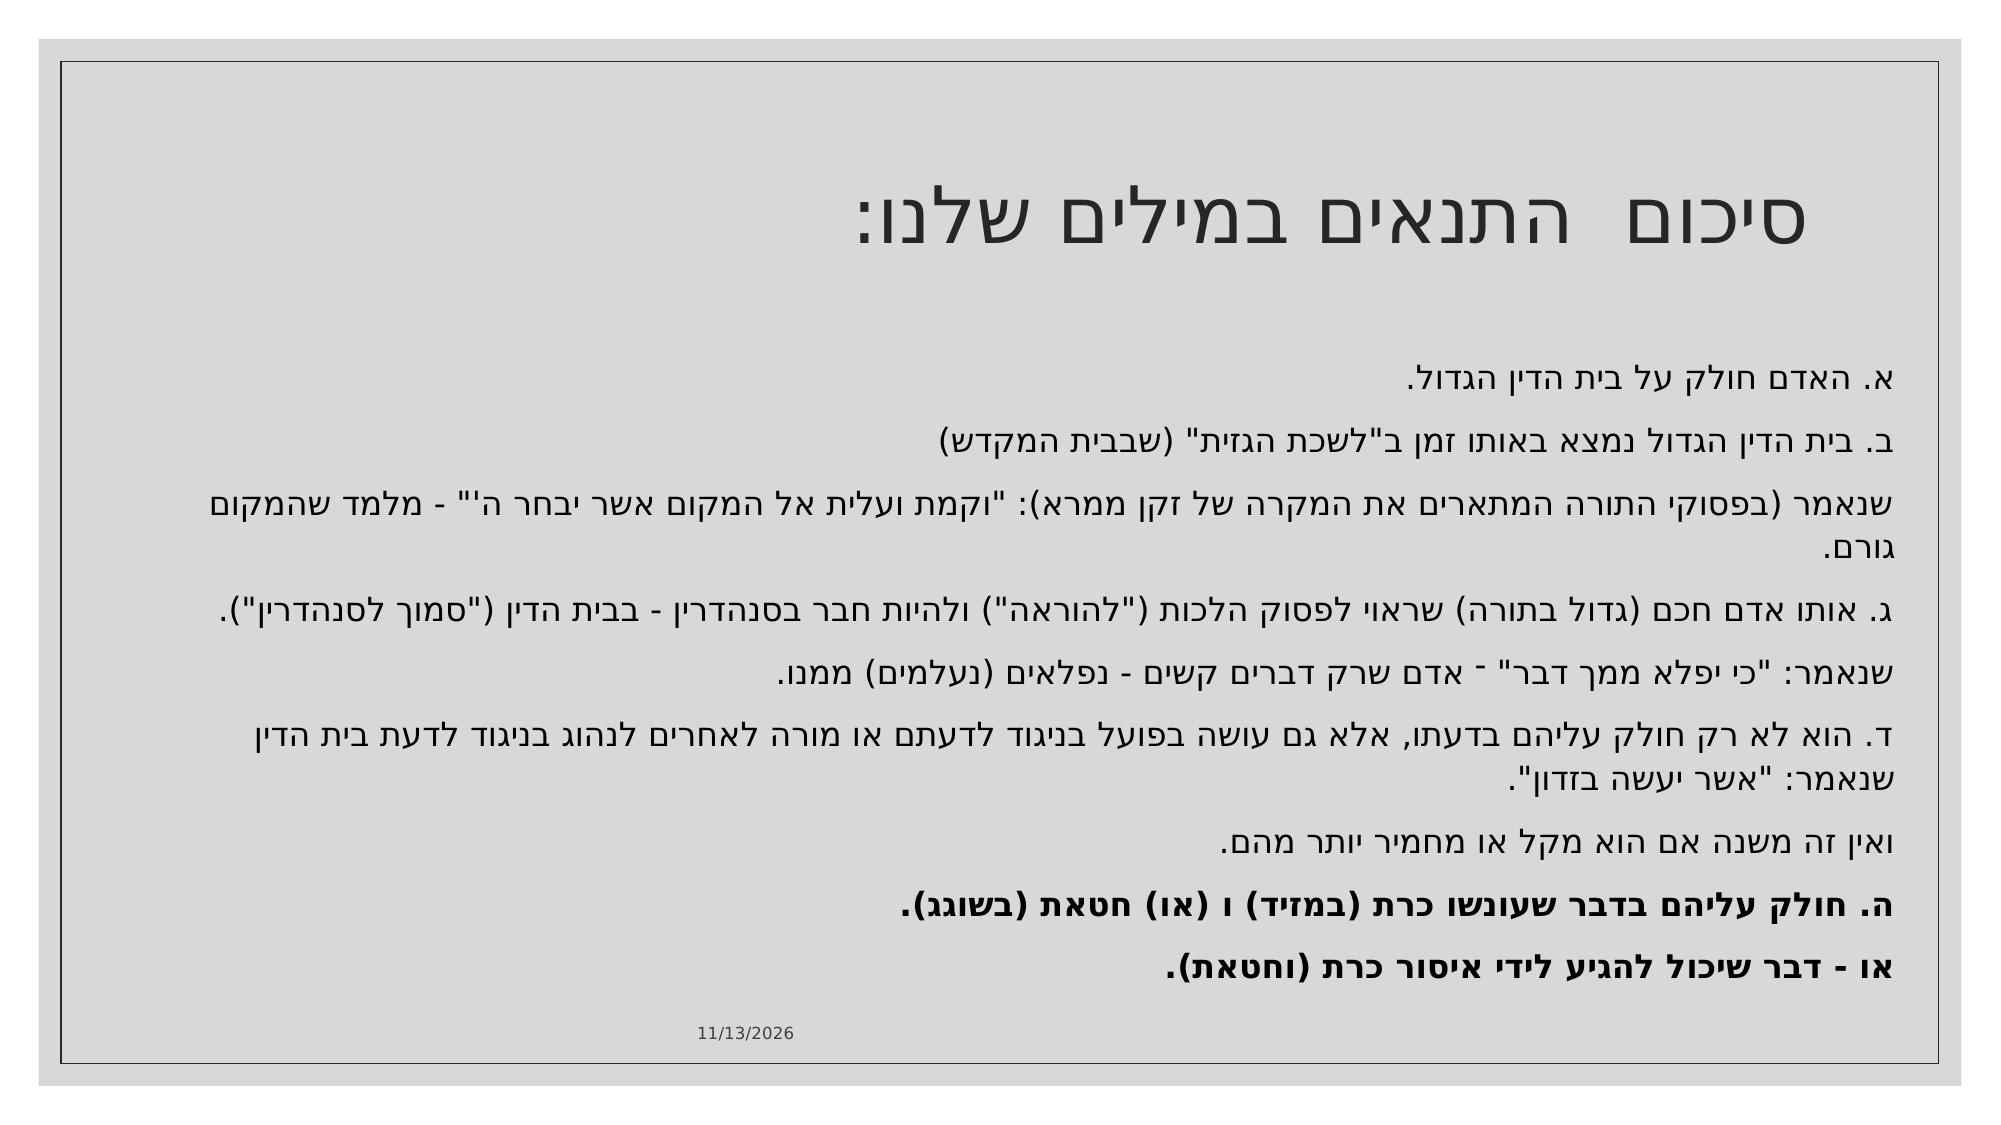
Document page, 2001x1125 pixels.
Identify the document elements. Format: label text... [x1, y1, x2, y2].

title סיכום התנאים במילים שלנו: [174, 105, 1825, 331]
slide_number ה'/אדר א/תשפ"ב [335, 990, 810, 1050]
list א. האדם חולק על בית הדין הגדול. ב. בית הדין הגדול נמצא באותו זמן ב"לשכת הגזית" (שבבית המקדש) שנאמר (בפסוקי התורה המתארים את המקרה של זקן ממרא): "וקמת ועלית אל המקום אשר יבחר ה'" - מלמד שהמקום גורם. ג. אותו אדם חכם (גדול בתורה) שראוי לפסוק הלכות ("להוראה") ולהיות חבר בסנהדרין - בבית הדין ("סמוך לסנהדרין"). שנאמר: "כי יפלא ממך דבר" ־ אדם שרק דברים קשים - נפלאים (נעלמים) ממנו. ד. הוא לא רק חולק עליהם בדעתו, אלא גם עושה בפועל בניגוד לדעתם או מורה לאחרים לנהוג בניגוד לדעת בית הדין שנאמר: "אשר יעשה בזדון". ואין זה משנה אם הוא מקל או מחמיר יותר מהם. ה. חולק עליהם בדבר שעונשו כרת (במזיד) ו (או) חטאת (בשוגג). או - דבר שיכול להגיע לידי איסור כרת (וחטאת). [174, 345, 1911, 960]
